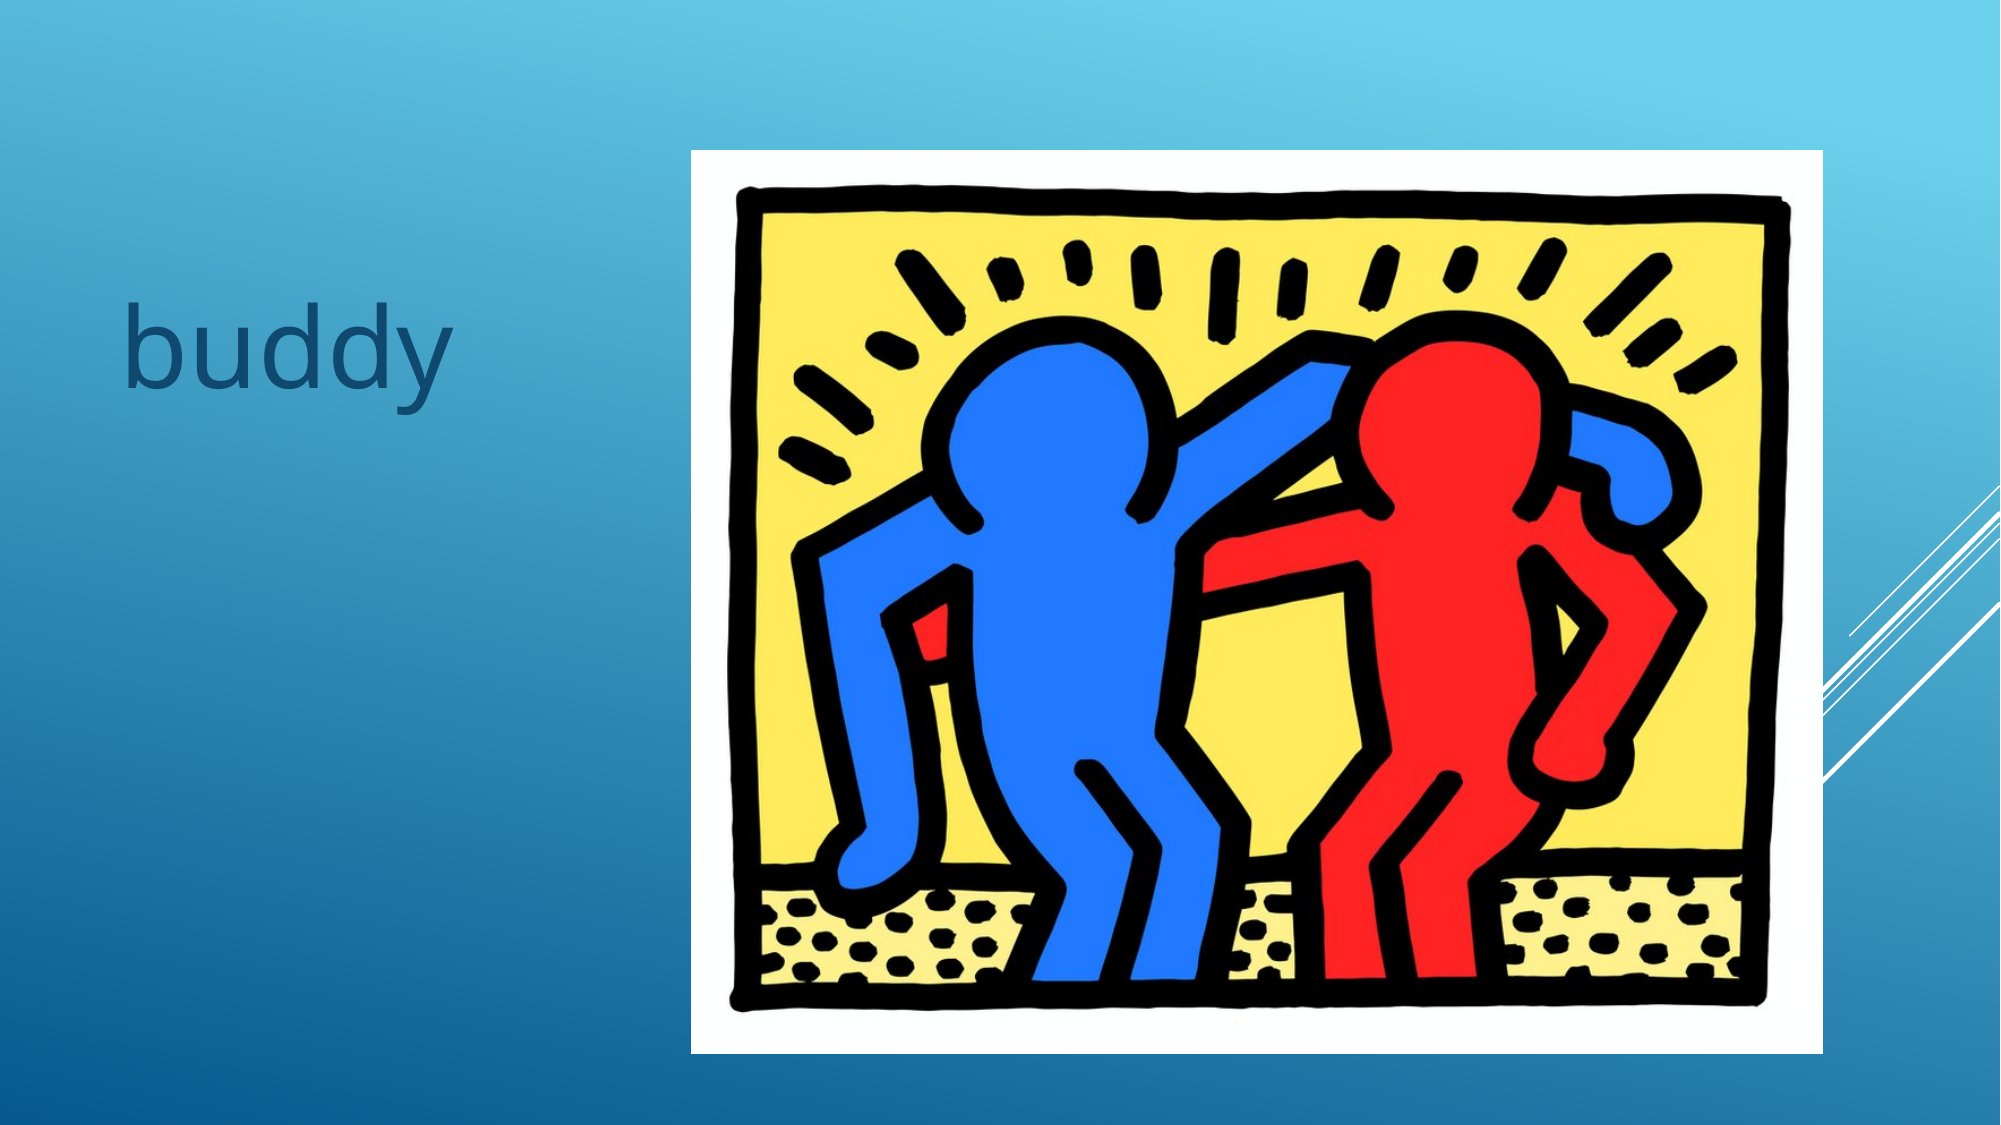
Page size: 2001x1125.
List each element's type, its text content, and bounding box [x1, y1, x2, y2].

picture [691, 150, 1823, 1054]
list buddy [104, 268, 545, 474]
